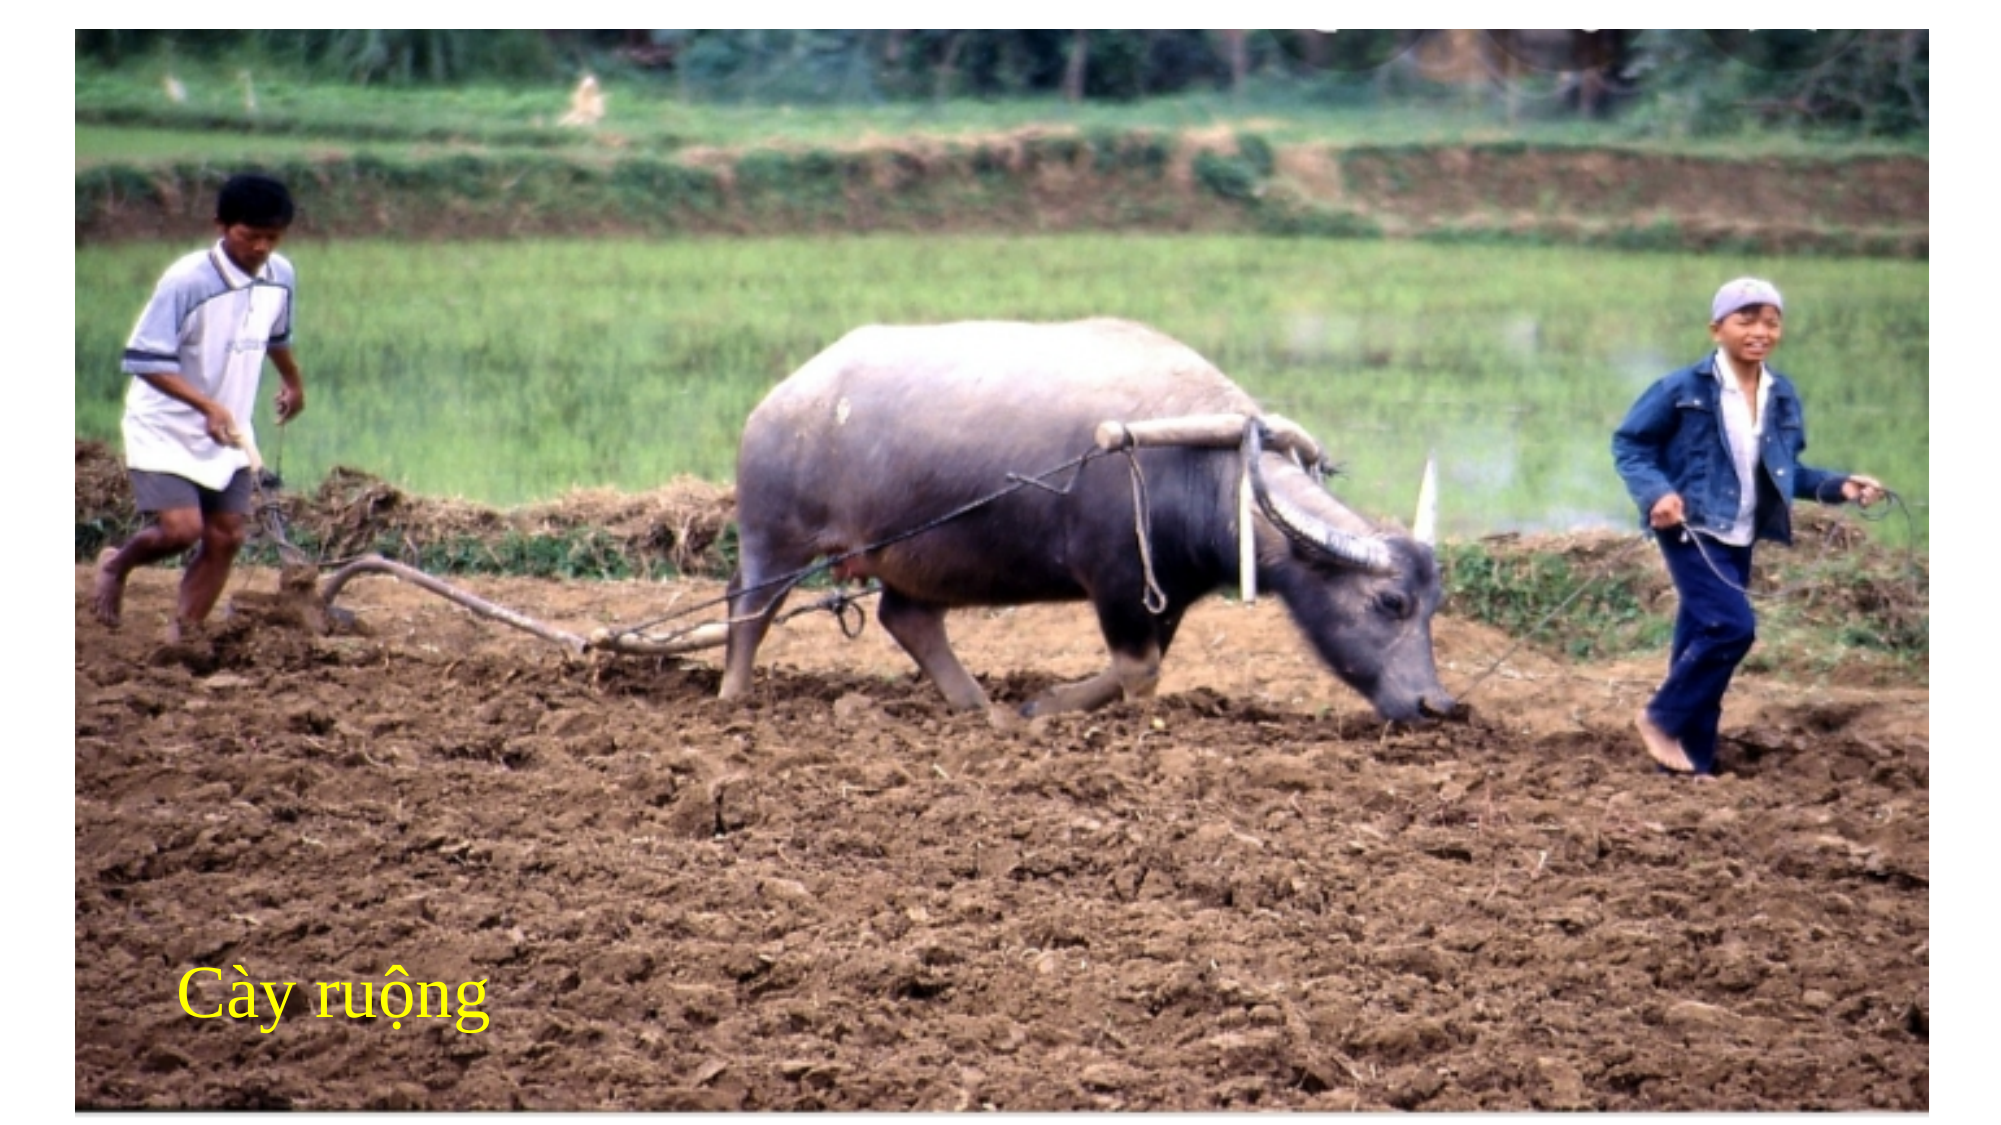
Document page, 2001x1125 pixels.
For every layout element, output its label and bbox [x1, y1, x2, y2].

list [75, 29, 1929, 1120]
